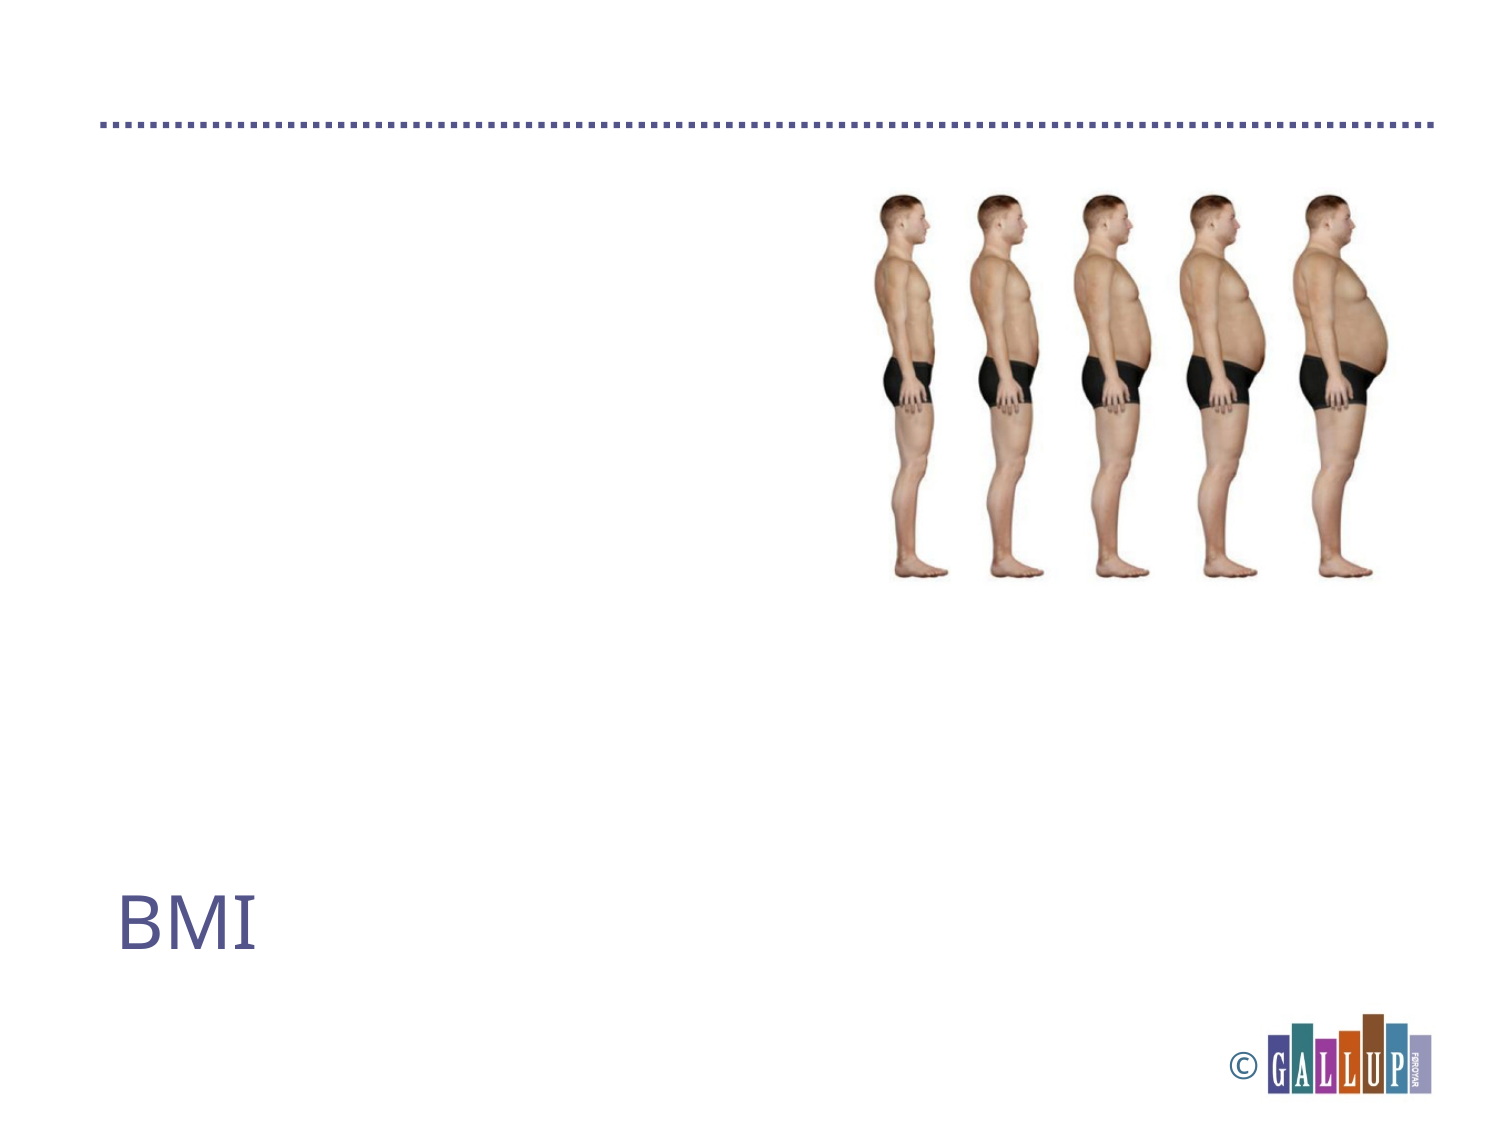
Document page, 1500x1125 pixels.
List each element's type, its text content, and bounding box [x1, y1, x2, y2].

picture [773, 187, 1483, 587]
picture [1260, 1003, 1438, 1104]
title BMI [100, 798, 1376, 1041]
